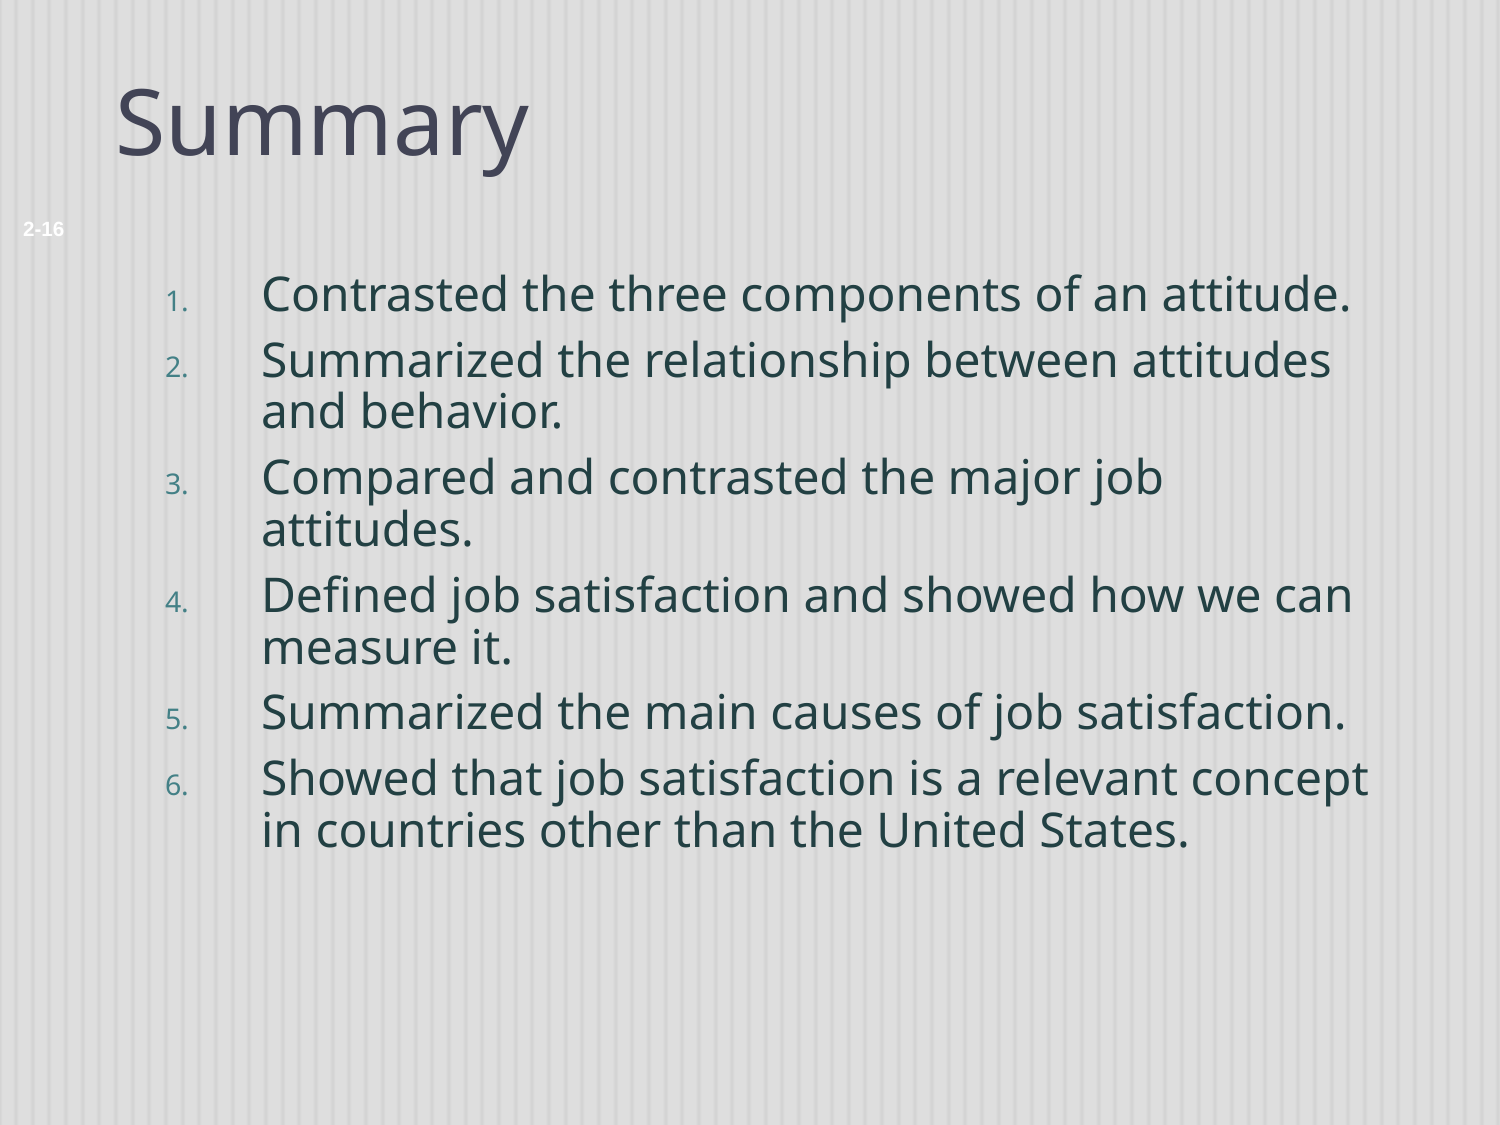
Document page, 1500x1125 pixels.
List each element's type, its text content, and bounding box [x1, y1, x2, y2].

slide_number 2-16 [0, 208, 88, 249]
list Contrasted the three components of an attitude. Summarized the relationship between attitudes and behavior. Compared and contrasted the major job attitudes. Defined job satisfaction and showed how we can measure it. Summarized the main causes of job satisfaction. Showed that job satisfaction is a relevant concept in countries other than the United States. [149, 262, 1401, 1001]
title Summary [100, 37, 1439, 201]
